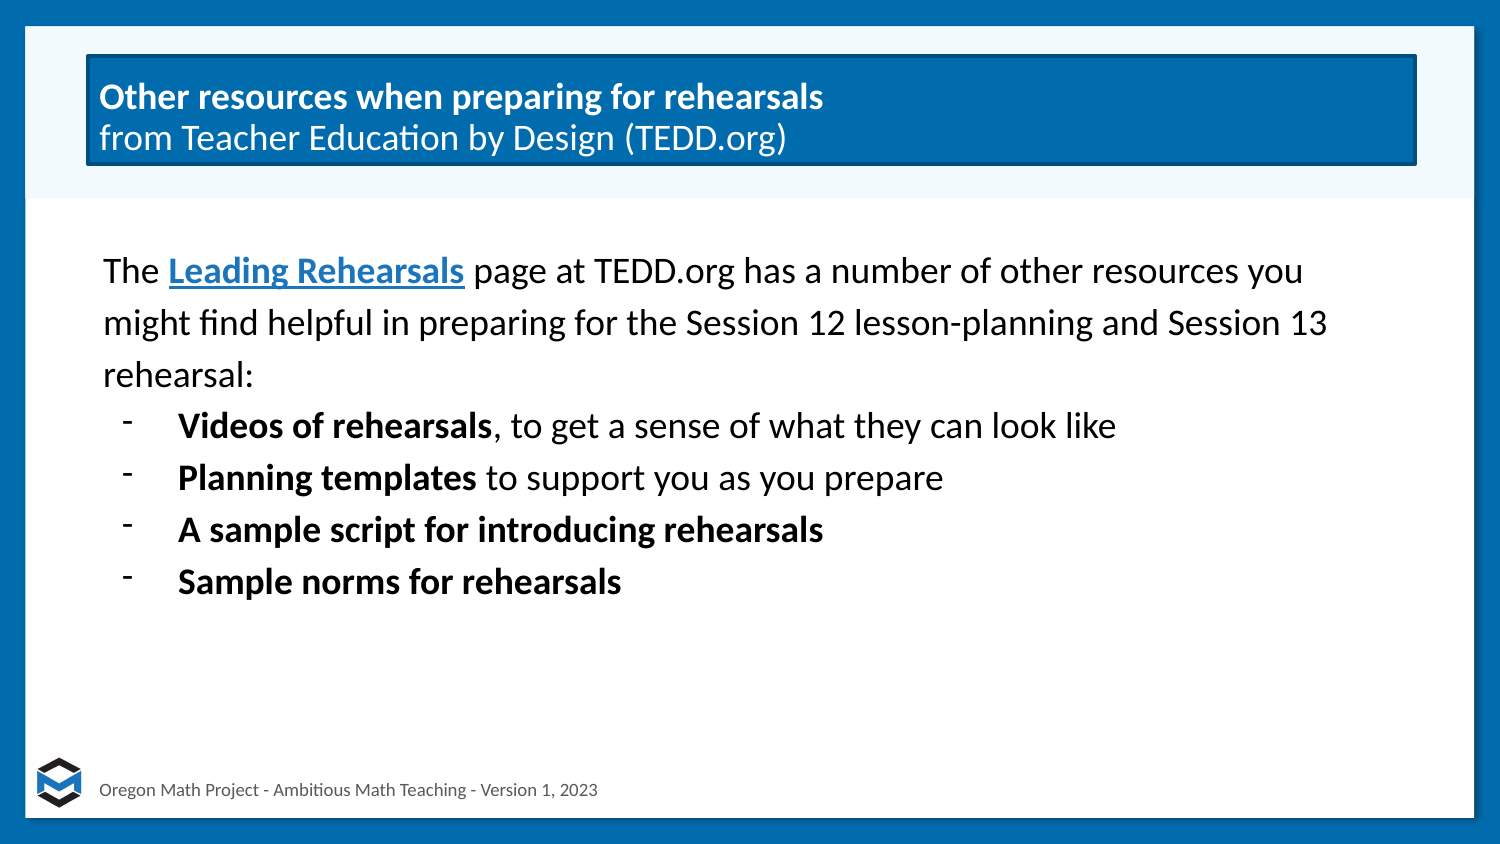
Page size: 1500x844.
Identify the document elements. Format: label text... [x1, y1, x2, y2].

picture [29, 754, 89, 811]
title Other resources when preparing for rehearsals from Teacher Education by Design (TEDD.org) [86, 54, 1417, 166]
list The Leading Rehearsals page at TEDD.org has a number of other resources you might find helpful in preparing for the Session 12 lesson-planning and Session 13 rehearsal: Videos of rehearsals, to get a sense of what they can look like Planning templates to support you as you prepare A sample script for introducing rehearsals Sample norms for rehearsals [88, 224, 1416, 730]
